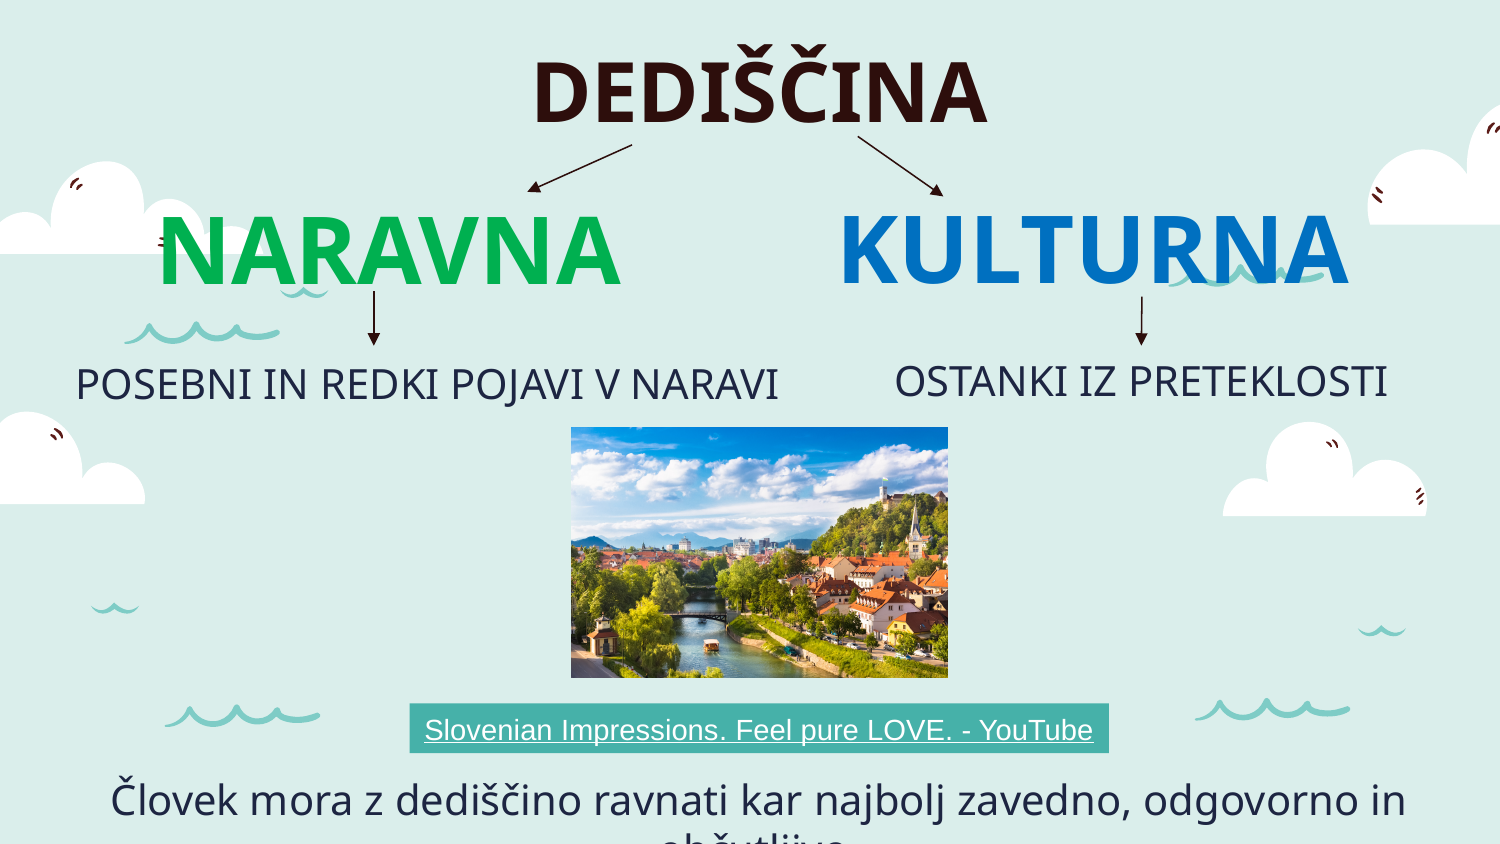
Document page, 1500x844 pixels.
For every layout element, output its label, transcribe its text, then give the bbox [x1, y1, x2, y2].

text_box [527, 144, 633, 193]
picture [571, 427, 948, 679]
subtitle OSTANKI IZ PRETEKLOSTI [848, 339, 1435, 417]
text_box Človek mora z dediščino ravnati kar najbolj zavedno, odgovorno in občutljivo. [37, 758, 1481, 837]
text_box POSEBNI IN REDKI POJAVI V NARAVI [37, 342, 819, 421]
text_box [857, 136, 944, 197]
title DEDIŠČINA [500, 30, 1019, 149]
text_box Slovenian Impressions. Feel pure LOVE. - YouTube [409, 703, 1109, 754]
text_box KULTURNA [750, 174, 1436, 295]
text_box NARAVNA [91, 176, 685, 297]
